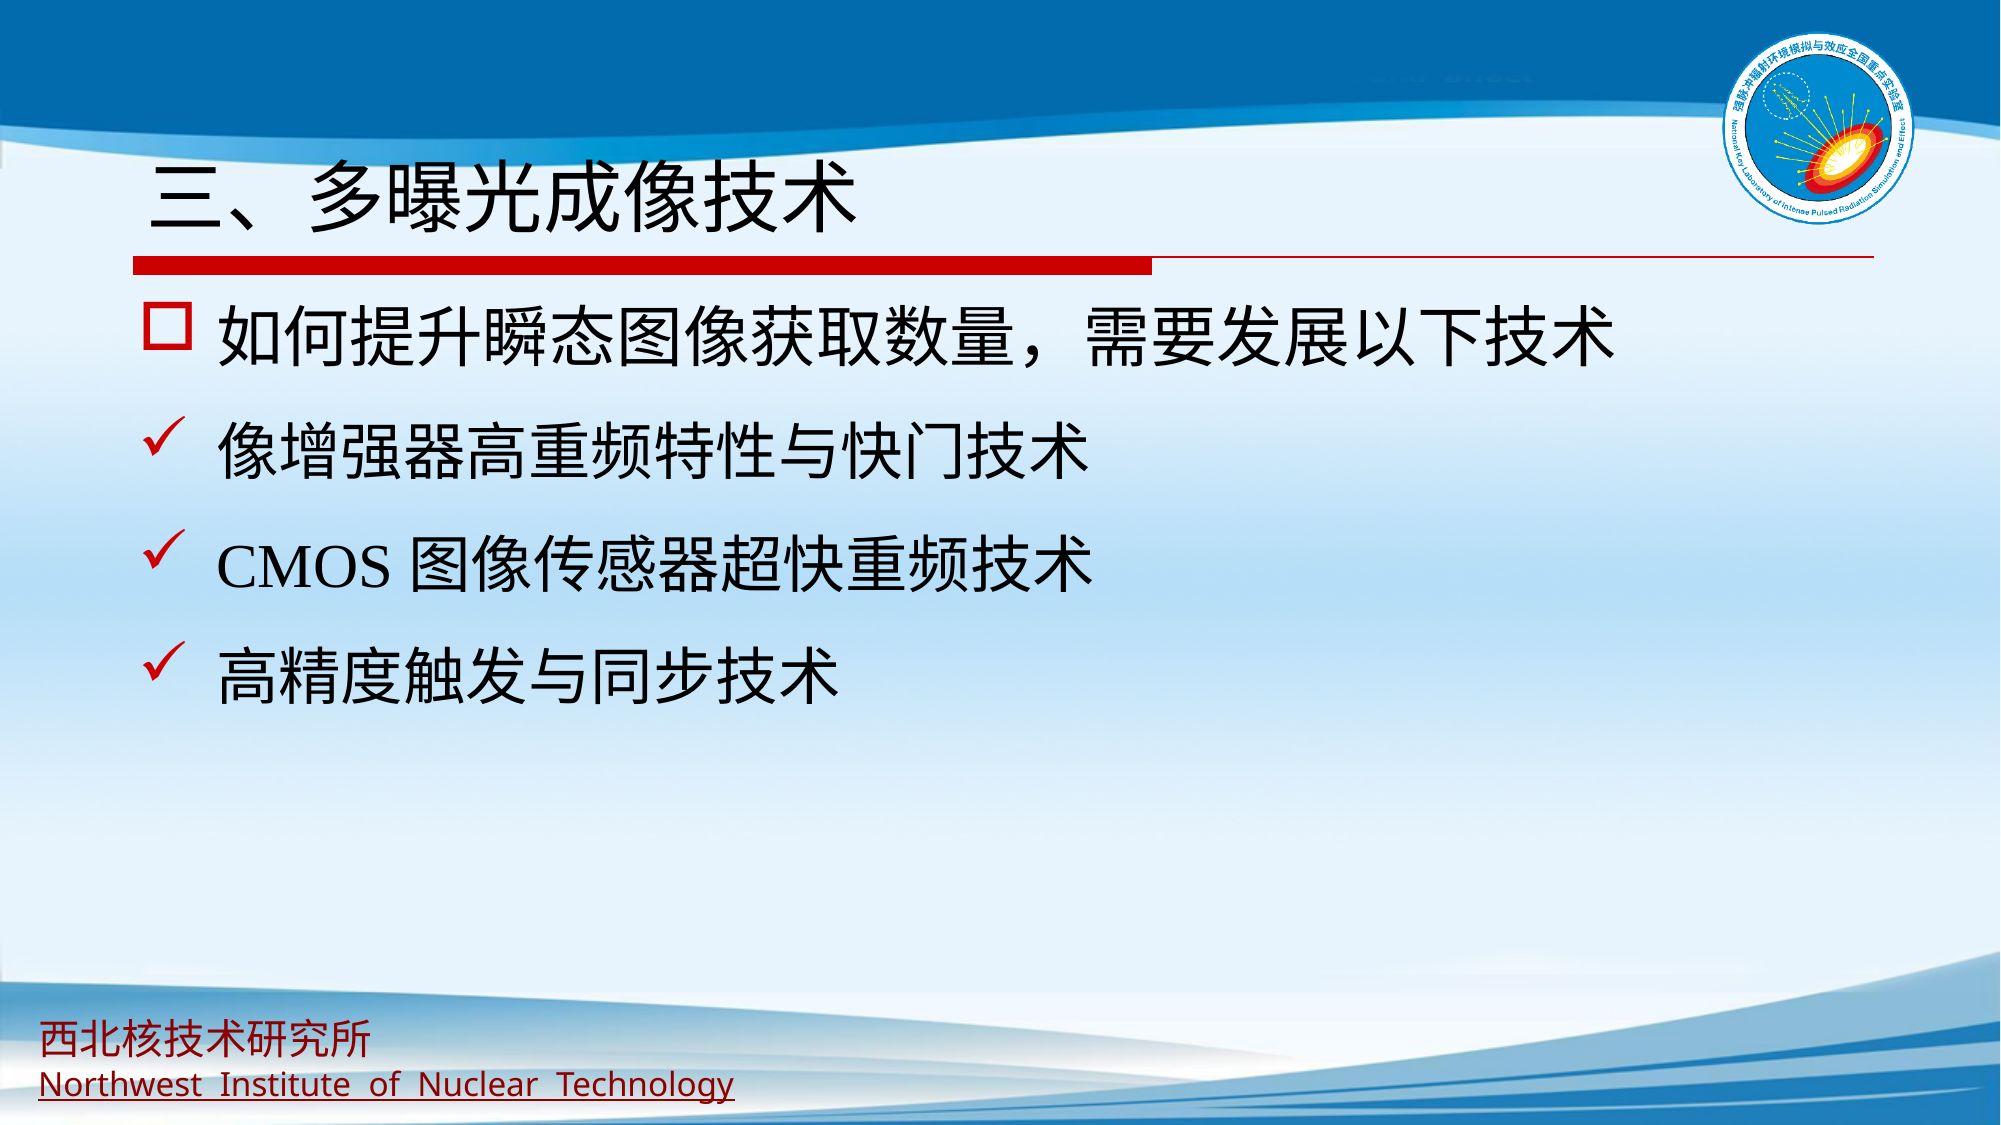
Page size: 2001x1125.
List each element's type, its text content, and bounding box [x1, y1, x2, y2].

picture [0, 0, 2001, 1125]
list 如何提升瞬态图像获取数量，需要发展以下技术 像增强器高重频特性与快门技术 CMOS图像传感器超快重频技术 高精度触发与同步技术 [123, 287, 1874, 988]
title 三、多曝光成像技术 [131, 50, 1882, 250]
